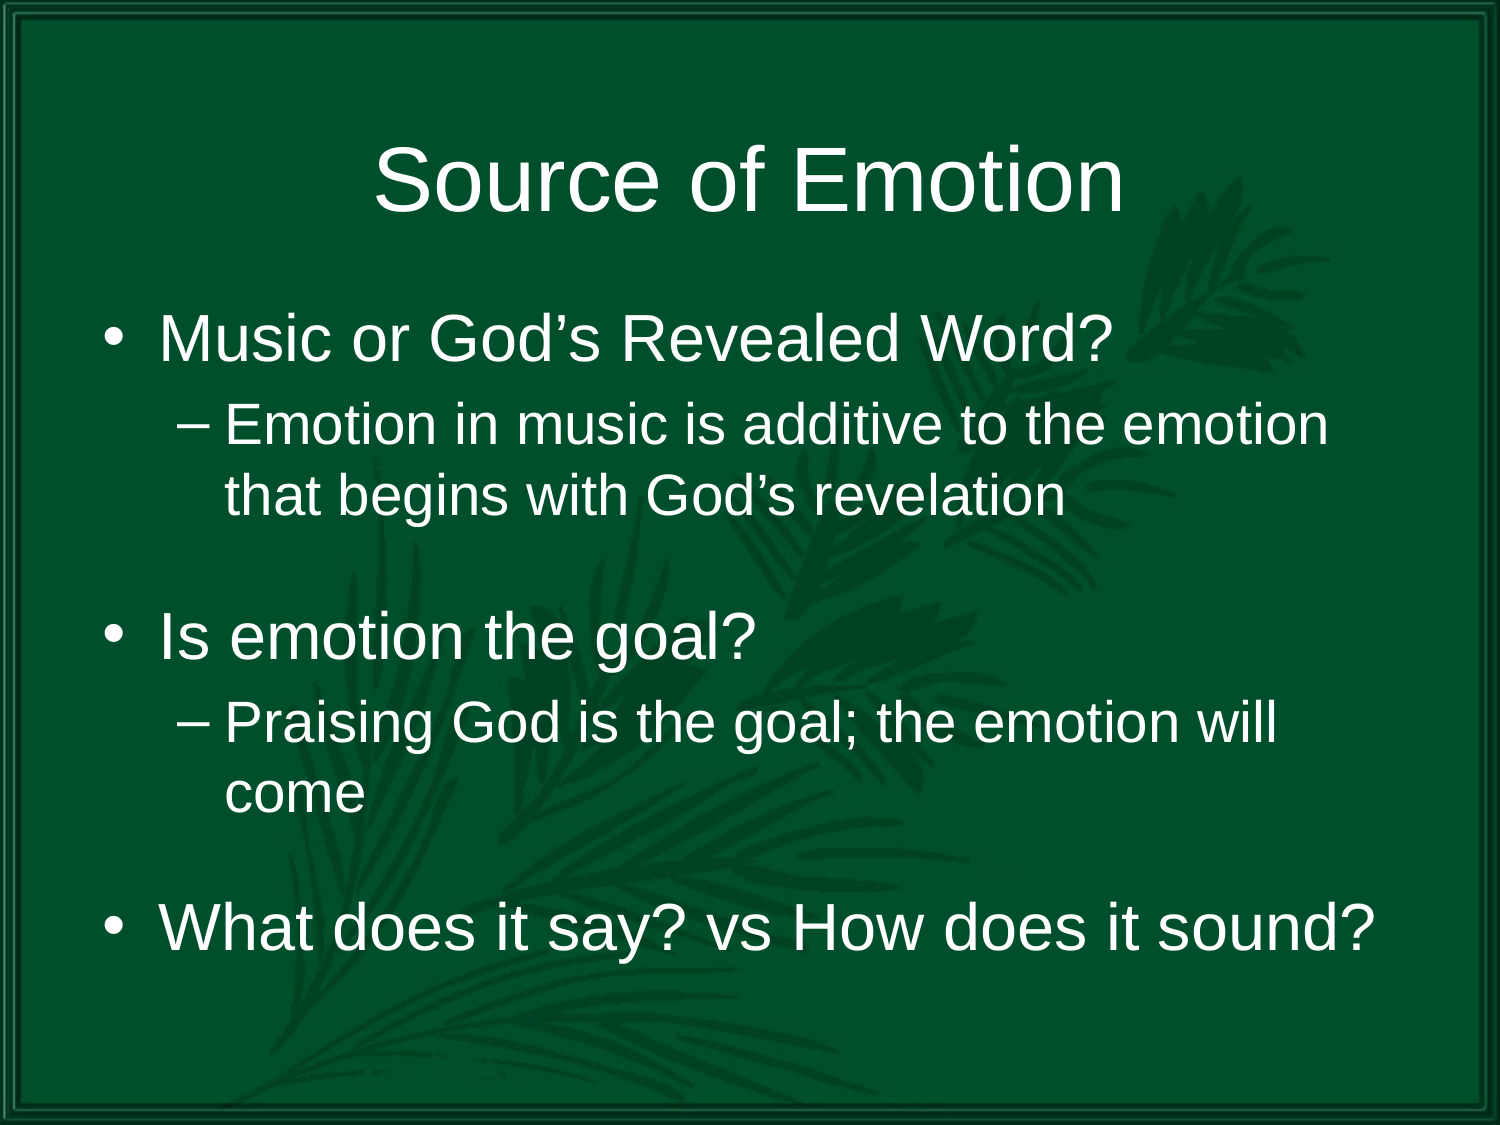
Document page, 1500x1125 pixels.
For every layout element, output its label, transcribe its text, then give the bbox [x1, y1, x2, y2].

picture [0, 0, 1500, 1125]
title Source of Emotion [112, 87, 1388, 263]
list Music or God’s Revealed Word? Emotion in music is additive to the emotion that begins with God’s revelation Is emotion the goal? Praising God is the goal; the emotion will come What does it say? vs How does it sound? [87, 287, 1425, 1125]
